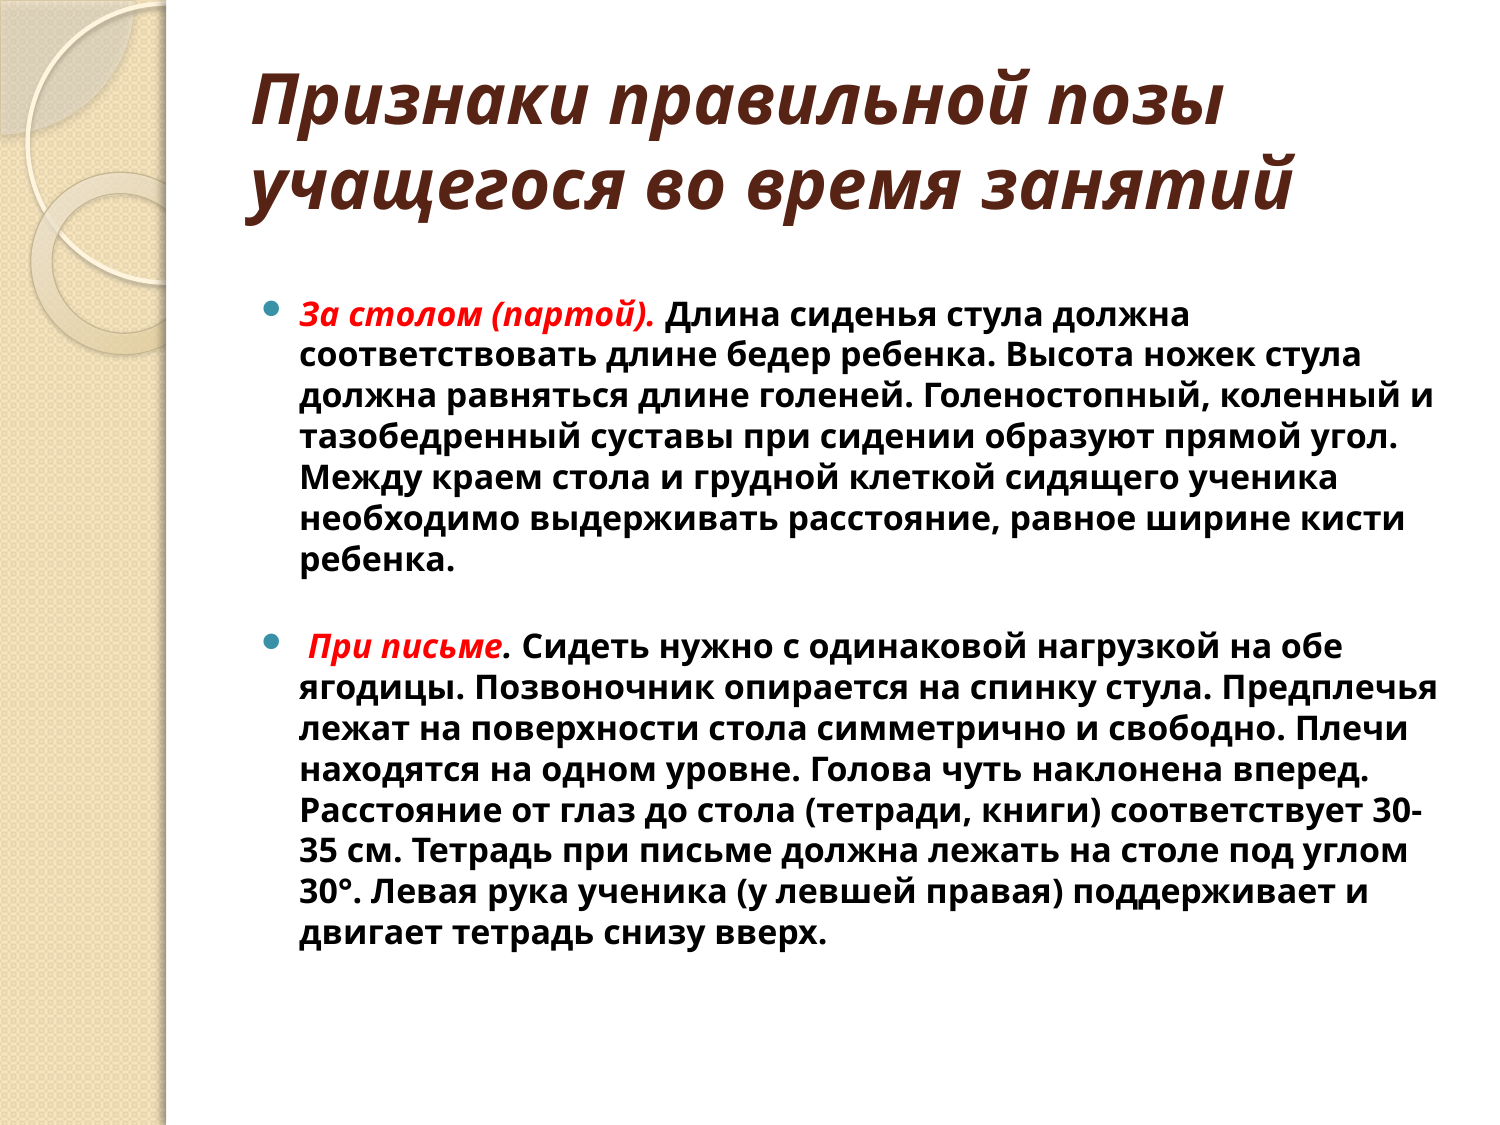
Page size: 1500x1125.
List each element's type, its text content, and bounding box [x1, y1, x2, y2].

list За столом (партой). Длина сиденья стула должна соответствовать длине бедер ребенка. Высота ножек стула должна равняться длине голеней. Голеностопный, коленный и тазобедренный суставы при сидении образуют прямой угол. Между краем стола и грудной клеткой сидящего ученика необходимо выдерживать расстояние, равное ширине кисти ребенка. При письме. Сидеть нужно с одинаковой нагрузкой на обе ягодицы. Позвоночник опирается на спинку стула. Предплечья лежат на поверхности стола симметрично и свободно. Плечи находятся на одном уровне. Голова чуть наклонена вперед. Расстояние от глаз до стола (тетради, книги) соответствует 30-35 см. Тетрадь при письме должна лежать на столе под углом 30°. Левая рука ученика (у левшей правая) поддерживает и двигает тетрадь снизу вверх. [235, 237, 1466, 1025]
title Признаки правильной позы учащегося во время занятий [235, 45, 1466, 233]
